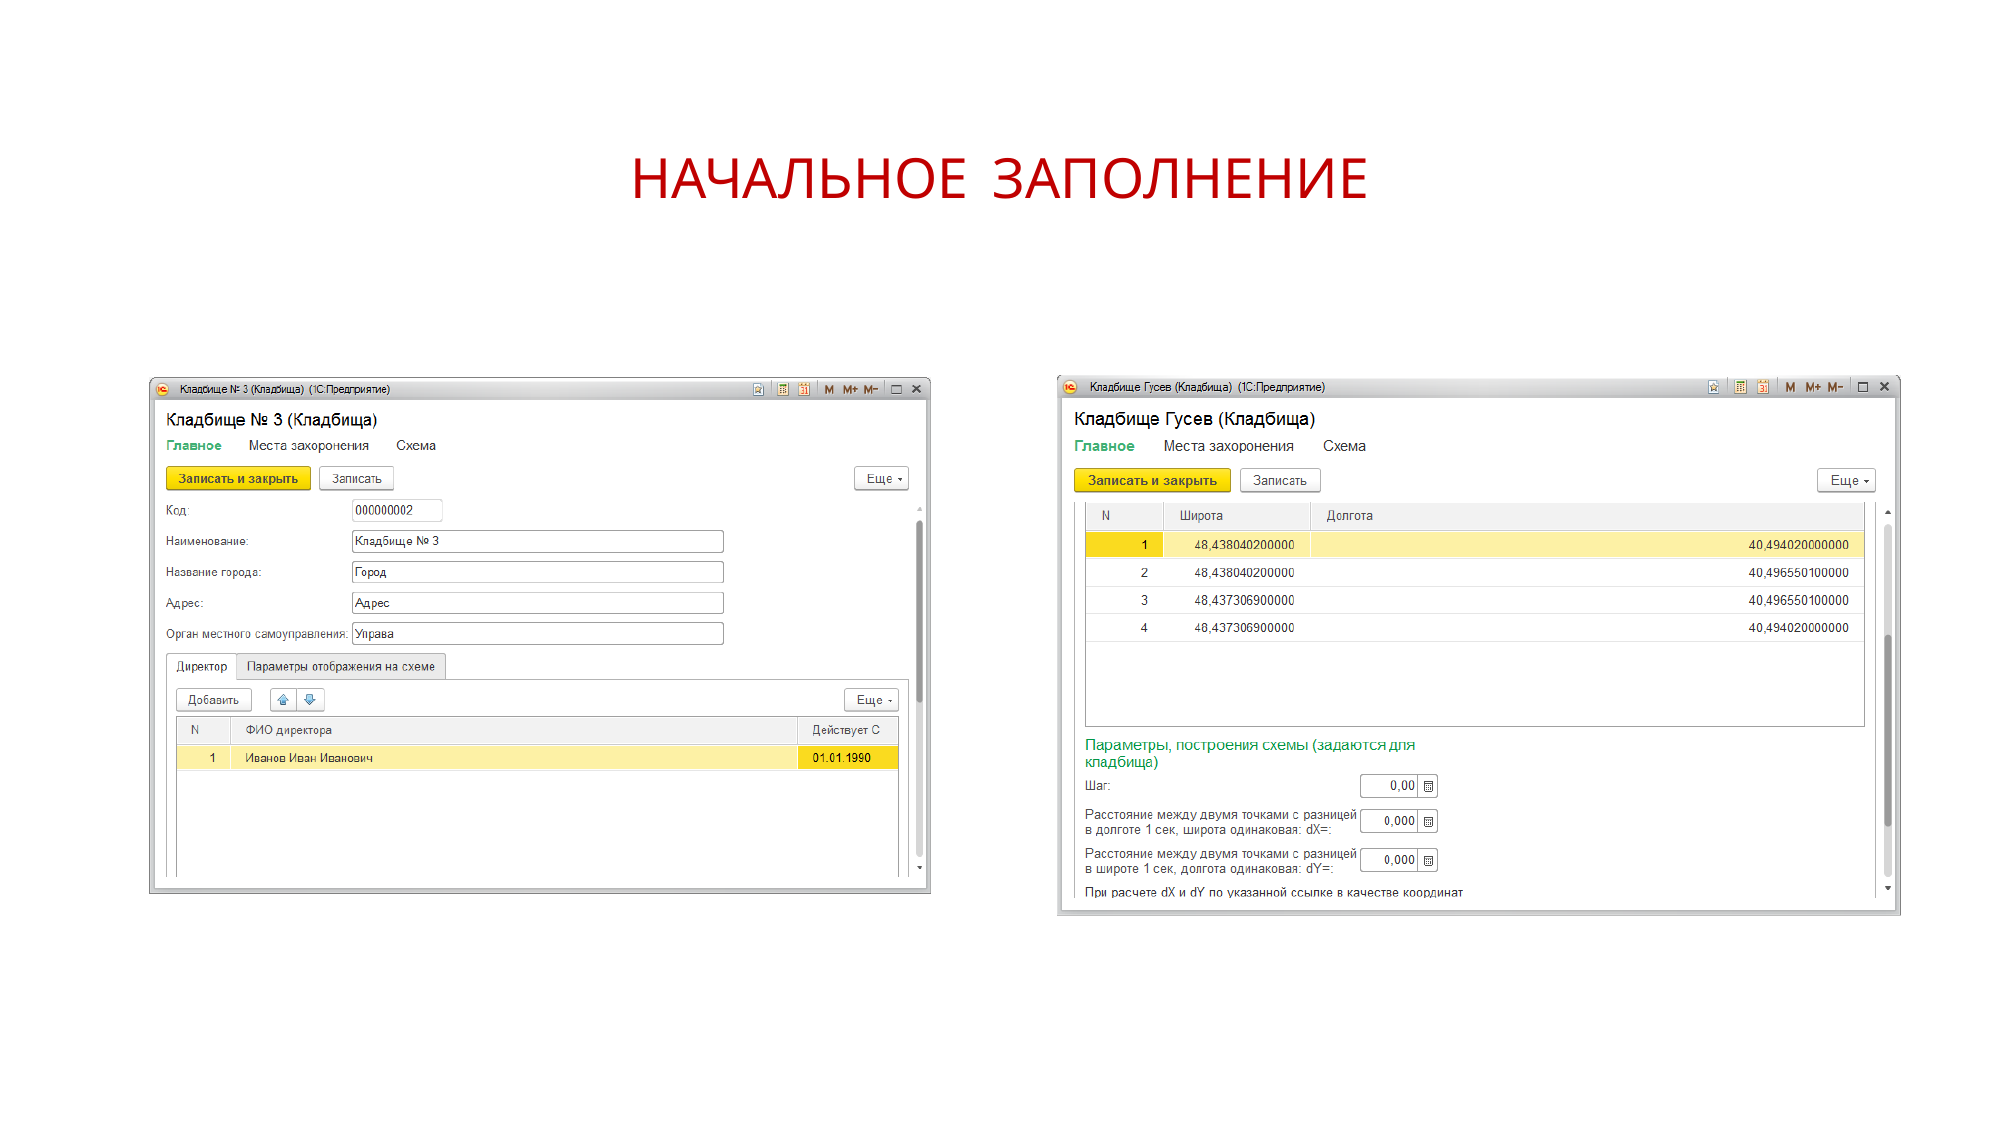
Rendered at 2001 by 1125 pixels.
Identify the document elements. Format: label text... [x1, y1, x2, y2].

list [149, 377, 931, 916]
picture [1057, 375, 1908, 916]
title Начальное заполнение [137, 59, 1863, 278]
